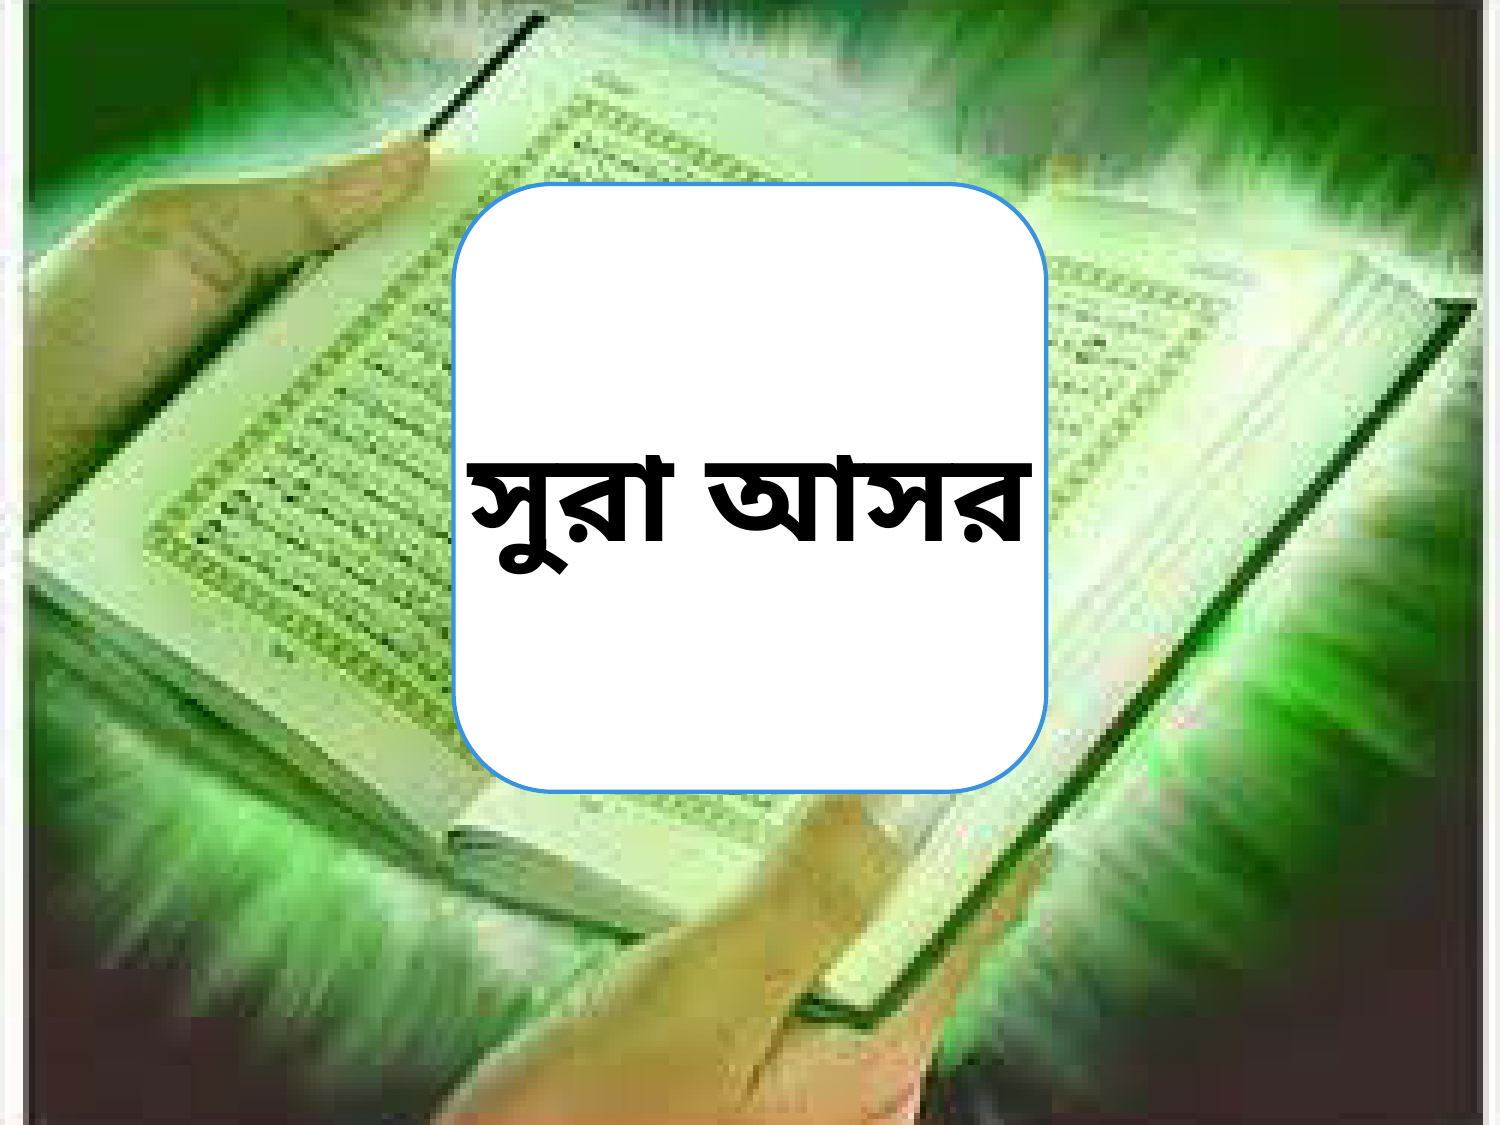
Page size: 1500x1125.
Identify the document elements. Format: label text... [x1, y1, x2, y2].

picture [0, 0, 1500, 1125]
title সুরা আসর [112, 184, 1388, 576]
text_box [453, 576, 1047, 792]
